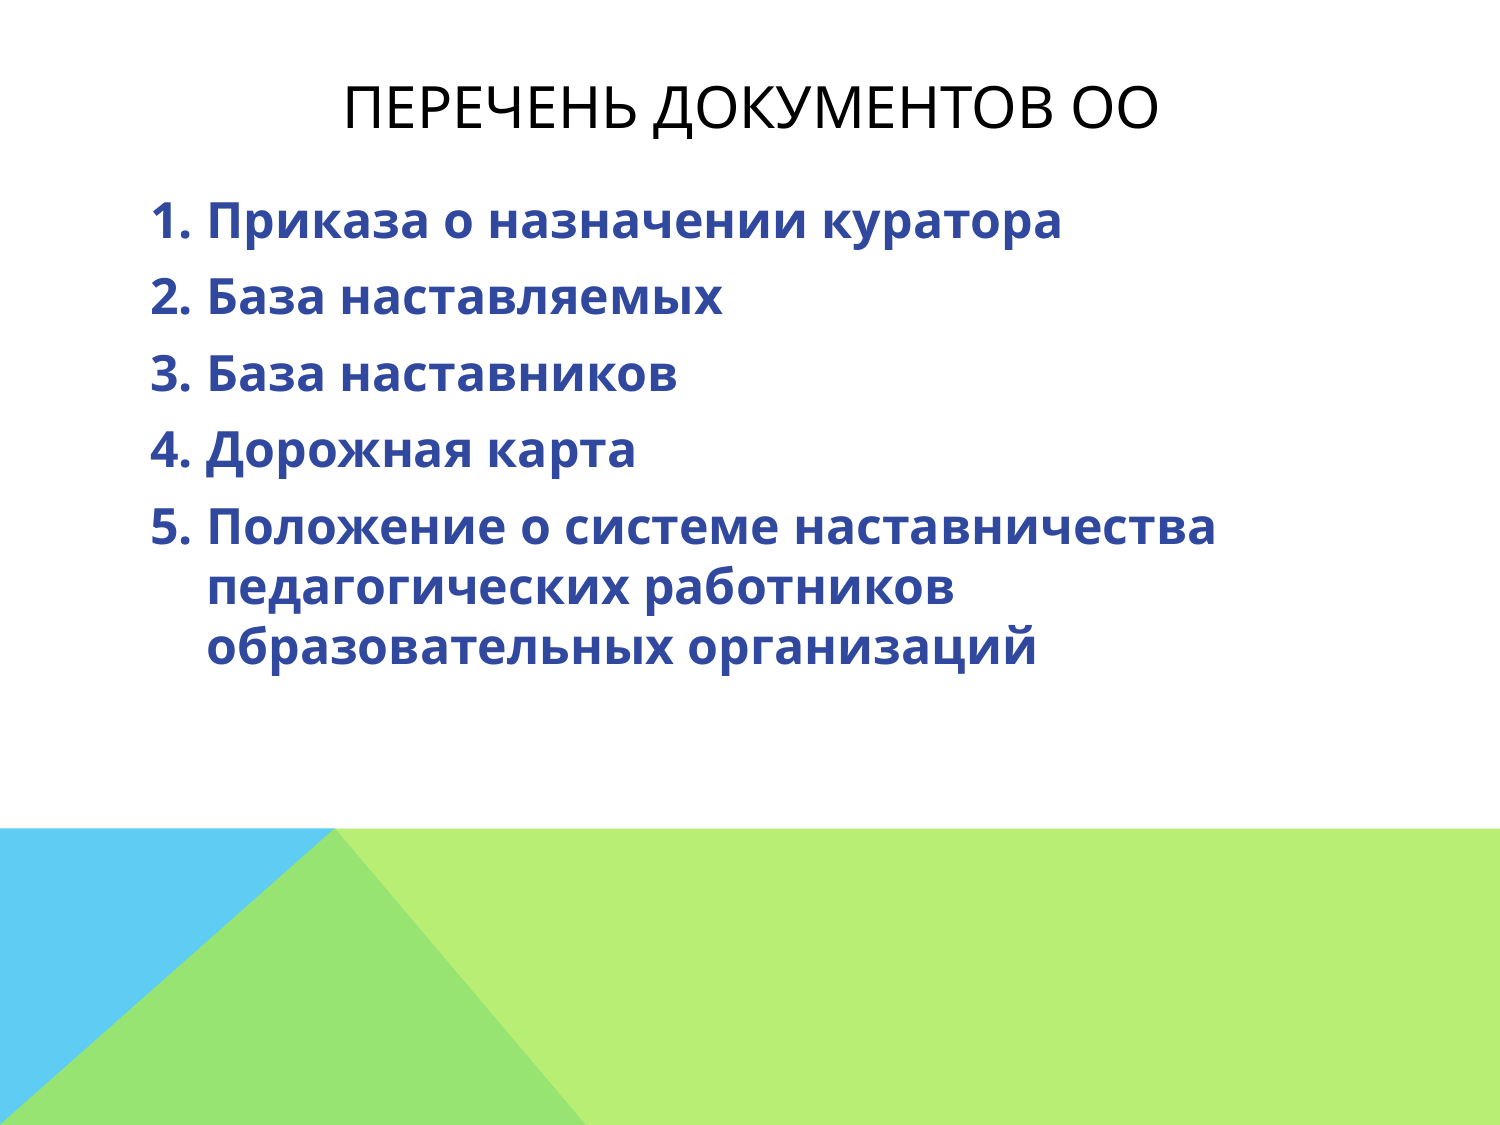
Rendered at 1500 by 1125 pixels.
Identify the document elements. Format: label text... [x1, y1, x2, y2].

list Приказа о назначении куратора База наставляемых База наставников Дорожная карта Положение о системе наставничества педагогических работников образовательных организаций [135, 180, 1369, 768]
title Перечень документов ОО [135, 60, 1369, 150]
